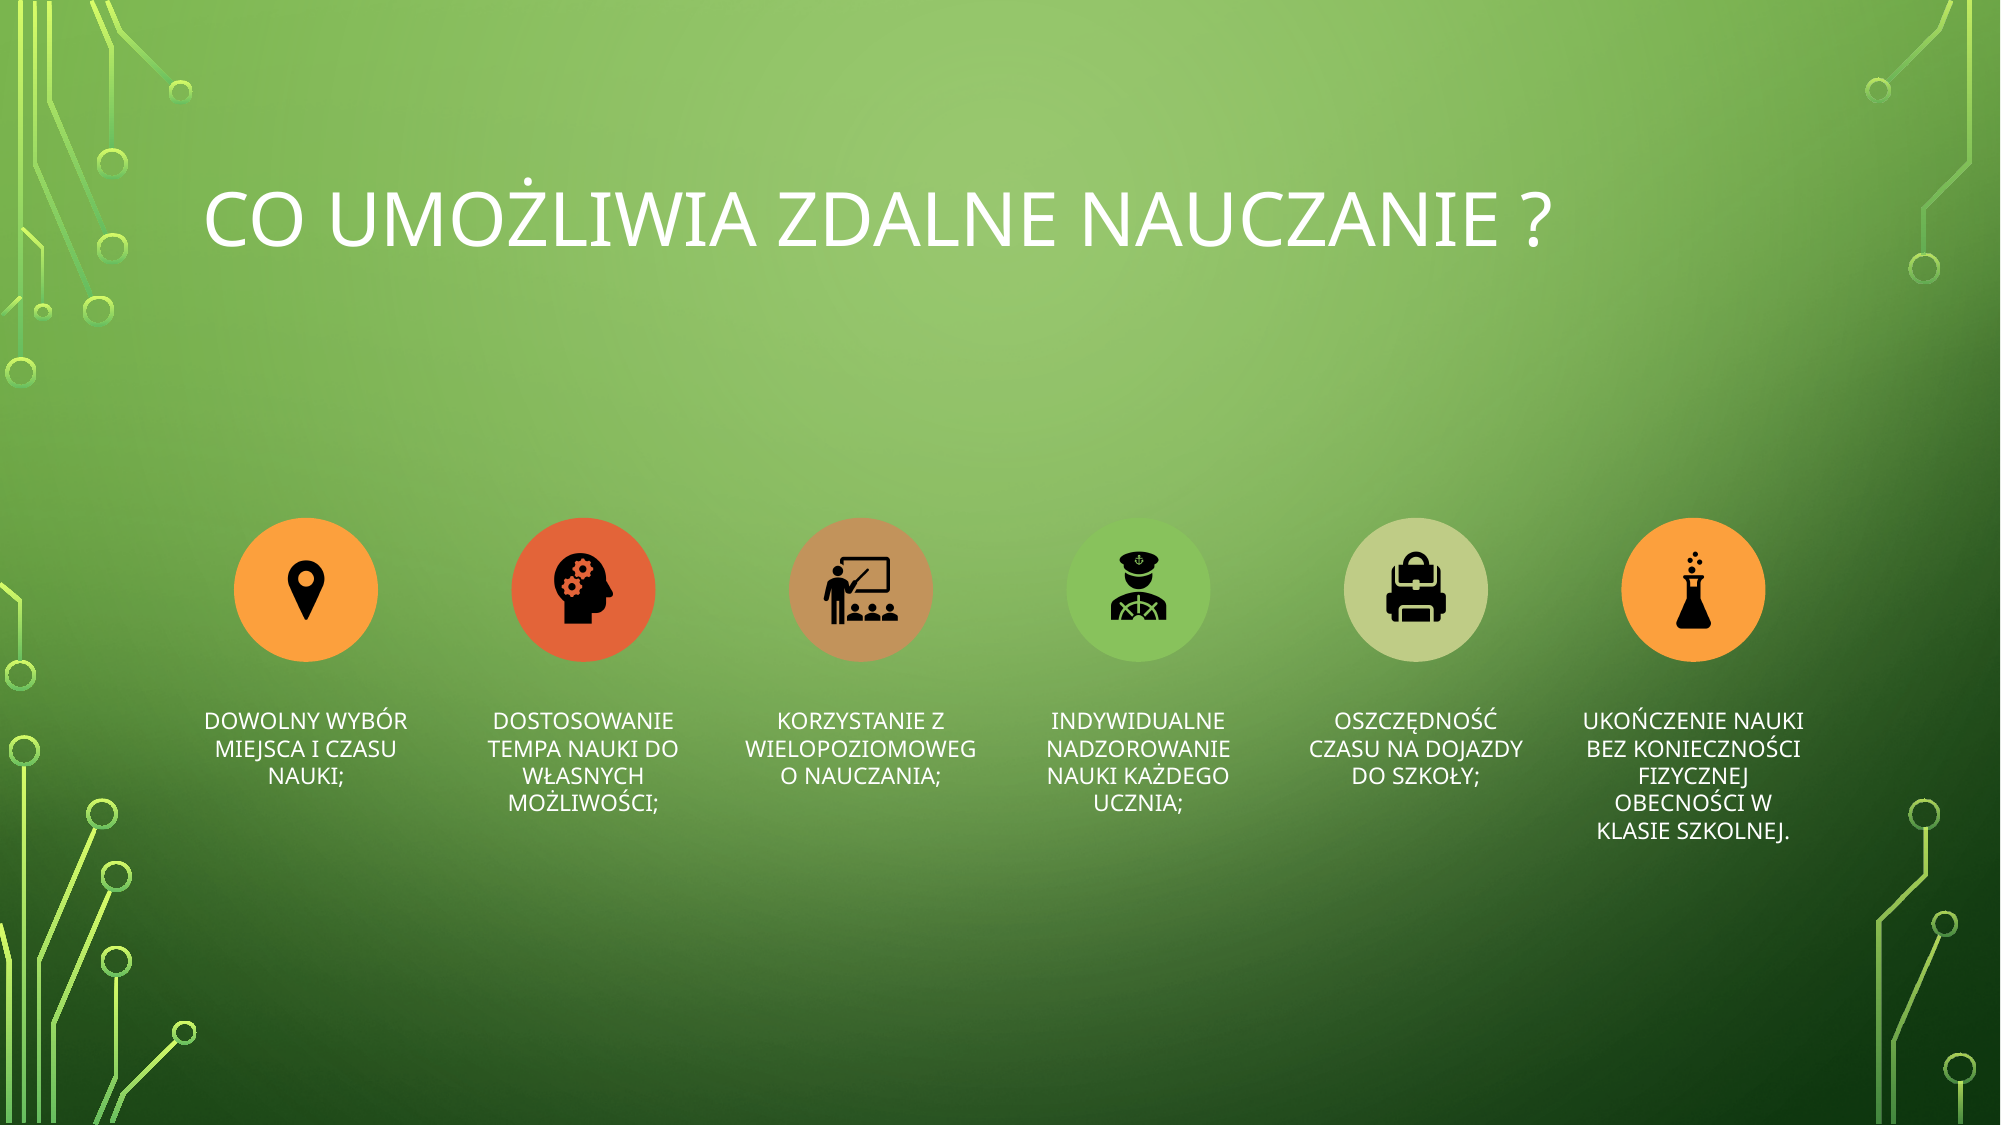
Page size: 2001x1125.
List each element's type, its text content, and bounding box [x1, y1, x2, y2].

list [186, 368, 1813, 951]
title Co umożliwia zdalne nauczanie ? [187, 101, 1813, 344]
